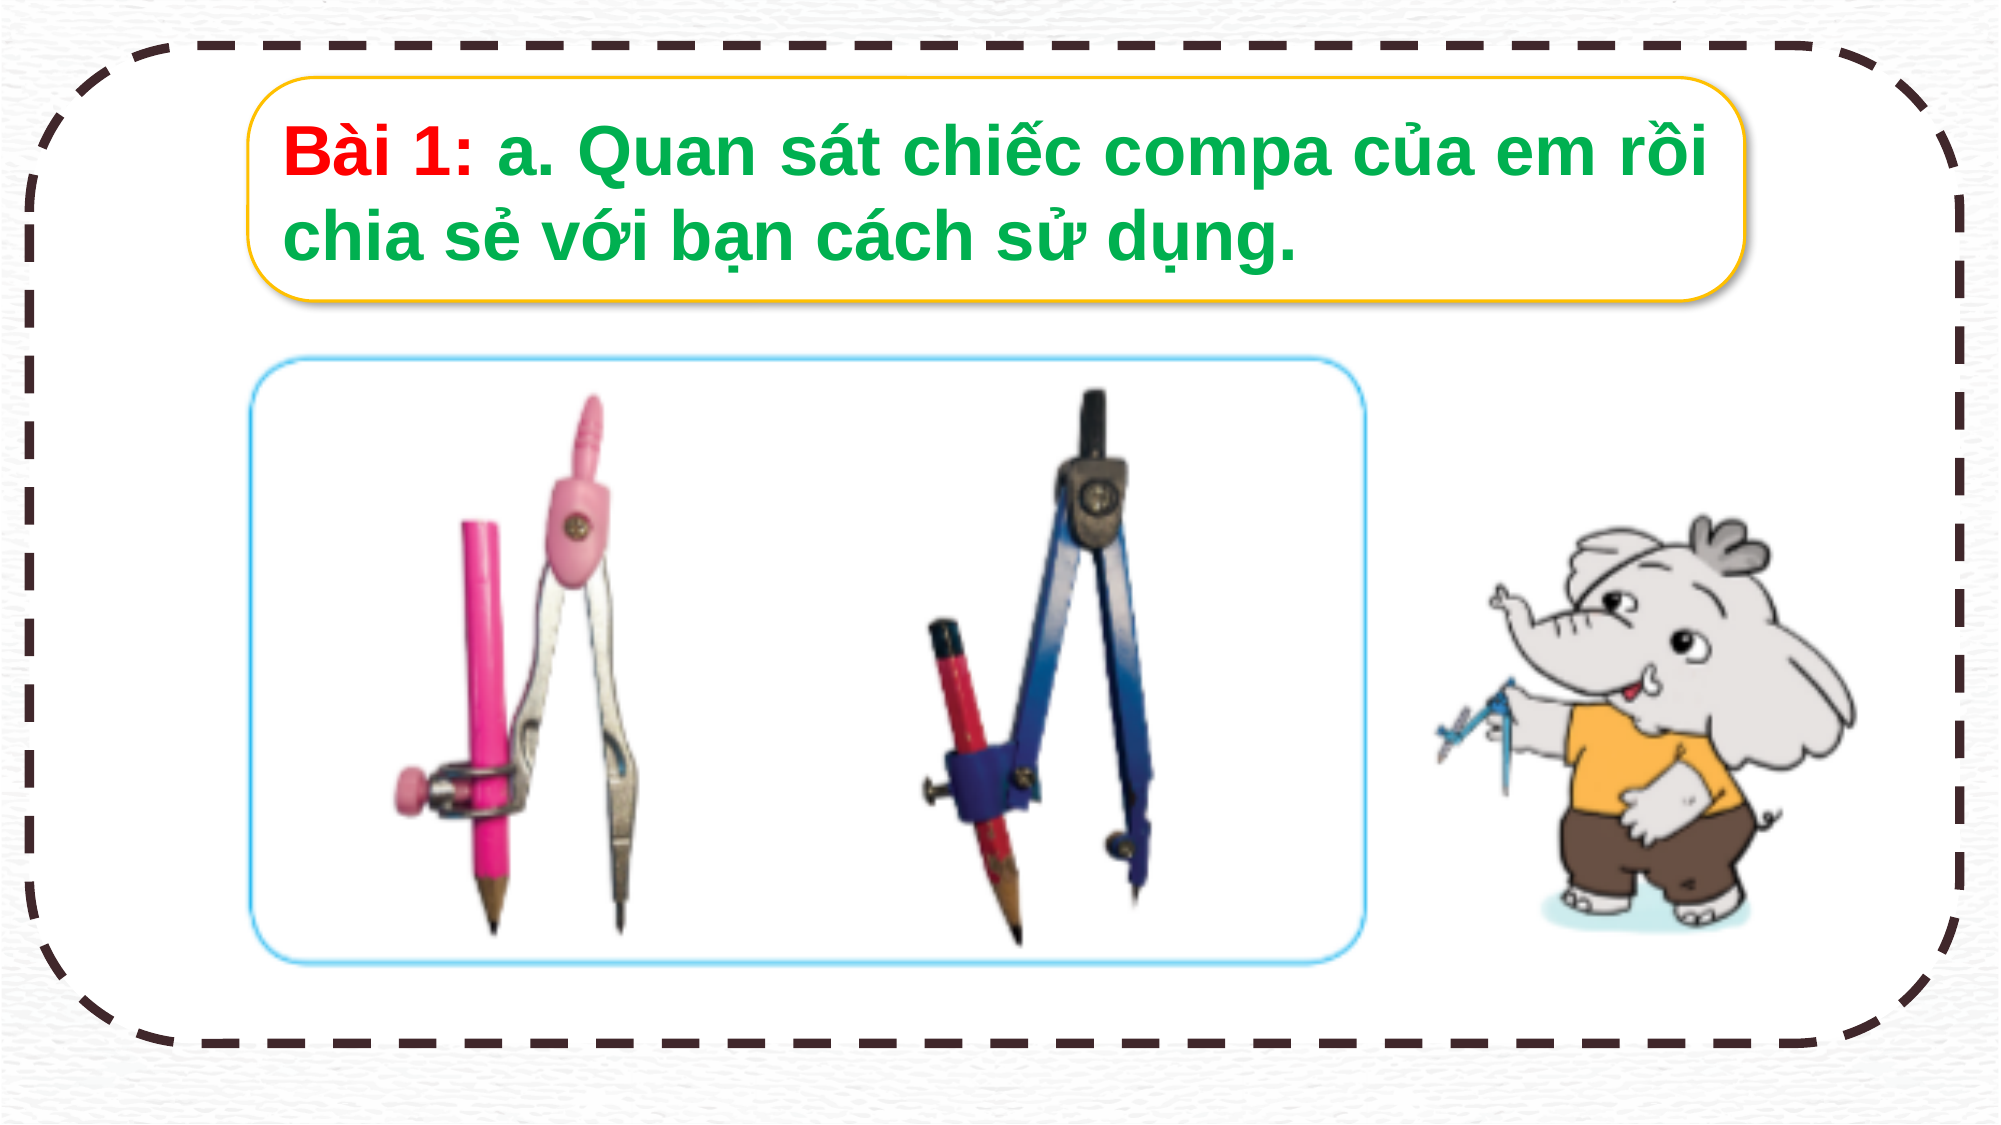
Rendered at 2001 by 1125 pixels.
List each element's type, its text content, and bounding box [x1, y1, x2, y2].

text_box [28, 44, 1961, 1045]
picture [1, 0, 1999, 1125]
text_box Bài 1: a. Quan sát chiếc compa của em rồi chia sẻ với bạn cách sử dụng. [247, 77, 1745, 302]
